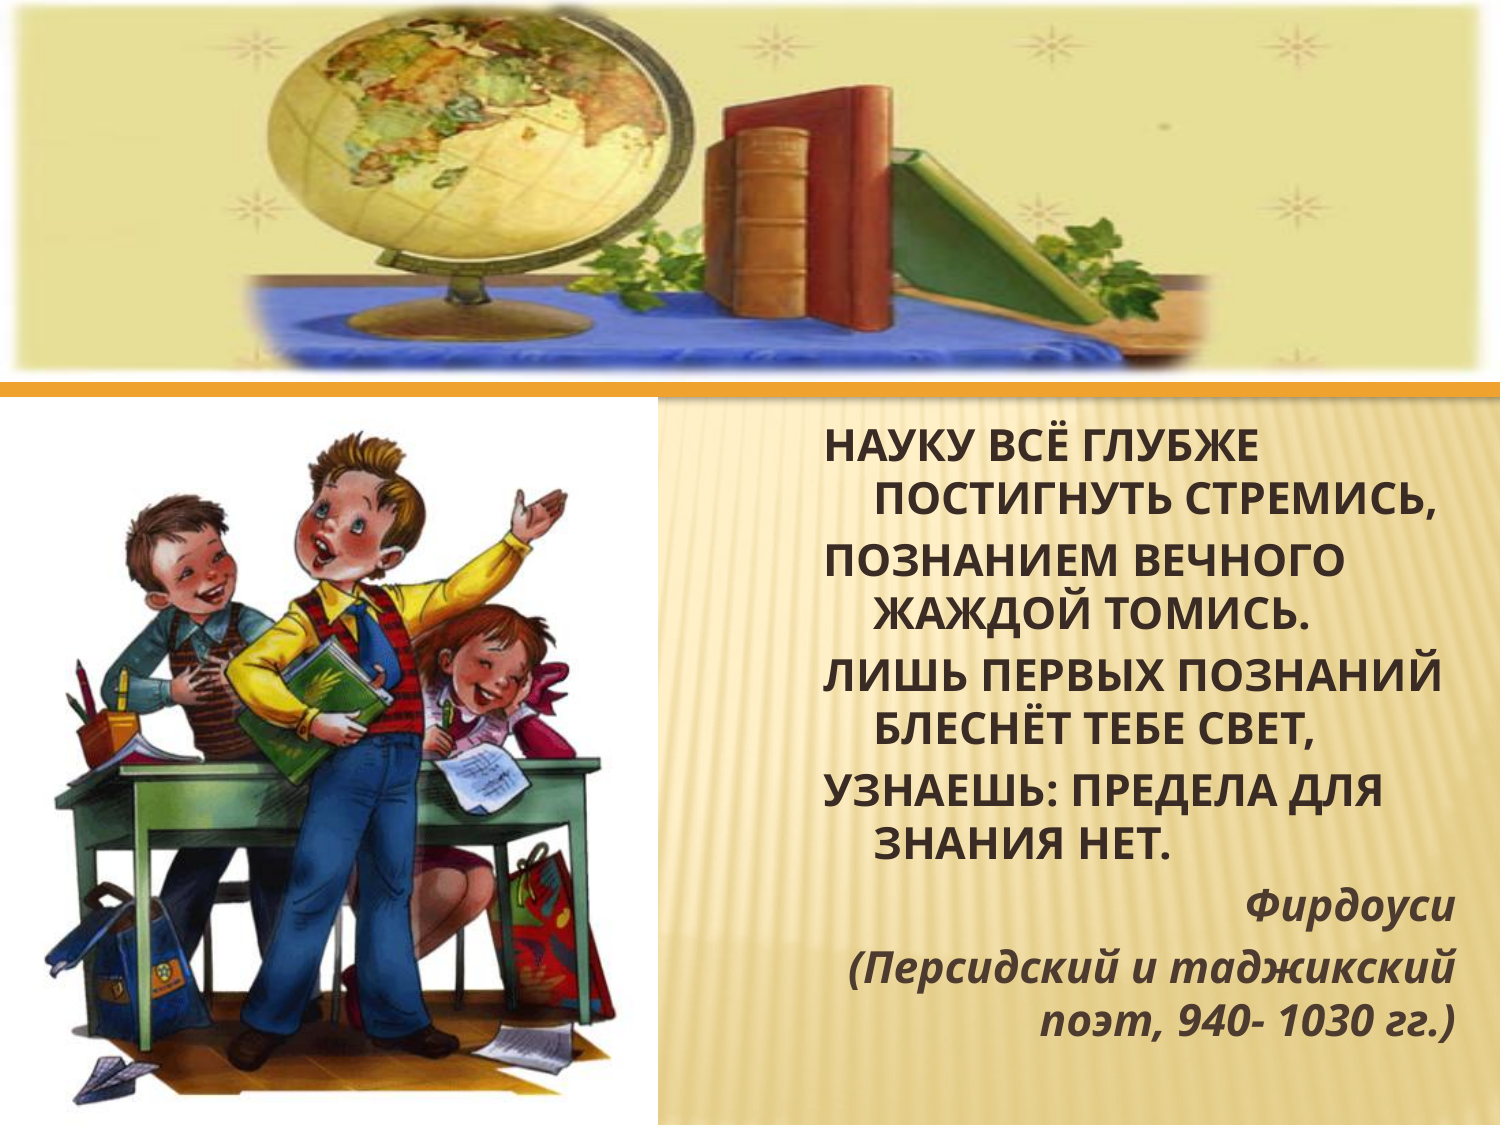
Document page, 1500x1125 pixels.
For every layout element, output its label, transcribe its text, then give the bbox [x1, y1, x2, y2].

picture [0, 396, 658, 1125]
picture [0, 0, 1500, 383]
list НАУКУ ВСЁ ГЛУБЖЕ ПОСТИГНУТЬ СТРЕМИСЬ, ПОЗНАНИЕМ ВЕЧНОГО ЖАЖДОЙ ТОМИСЬ. ЛИШЬ ПЕРВЫХ ПОЗНАНИЙ БЛЕСНЁТ ТЕБЕ СВЕТ, УЗНАЕШЬ: ПРЕДЕЛА ДЛЯ ЗНАНИЯ НЕТ. Фирдоуси (Персидский и таджикский поэт, 940- 1030 гг.) [808, 410, 1472, 1094]
